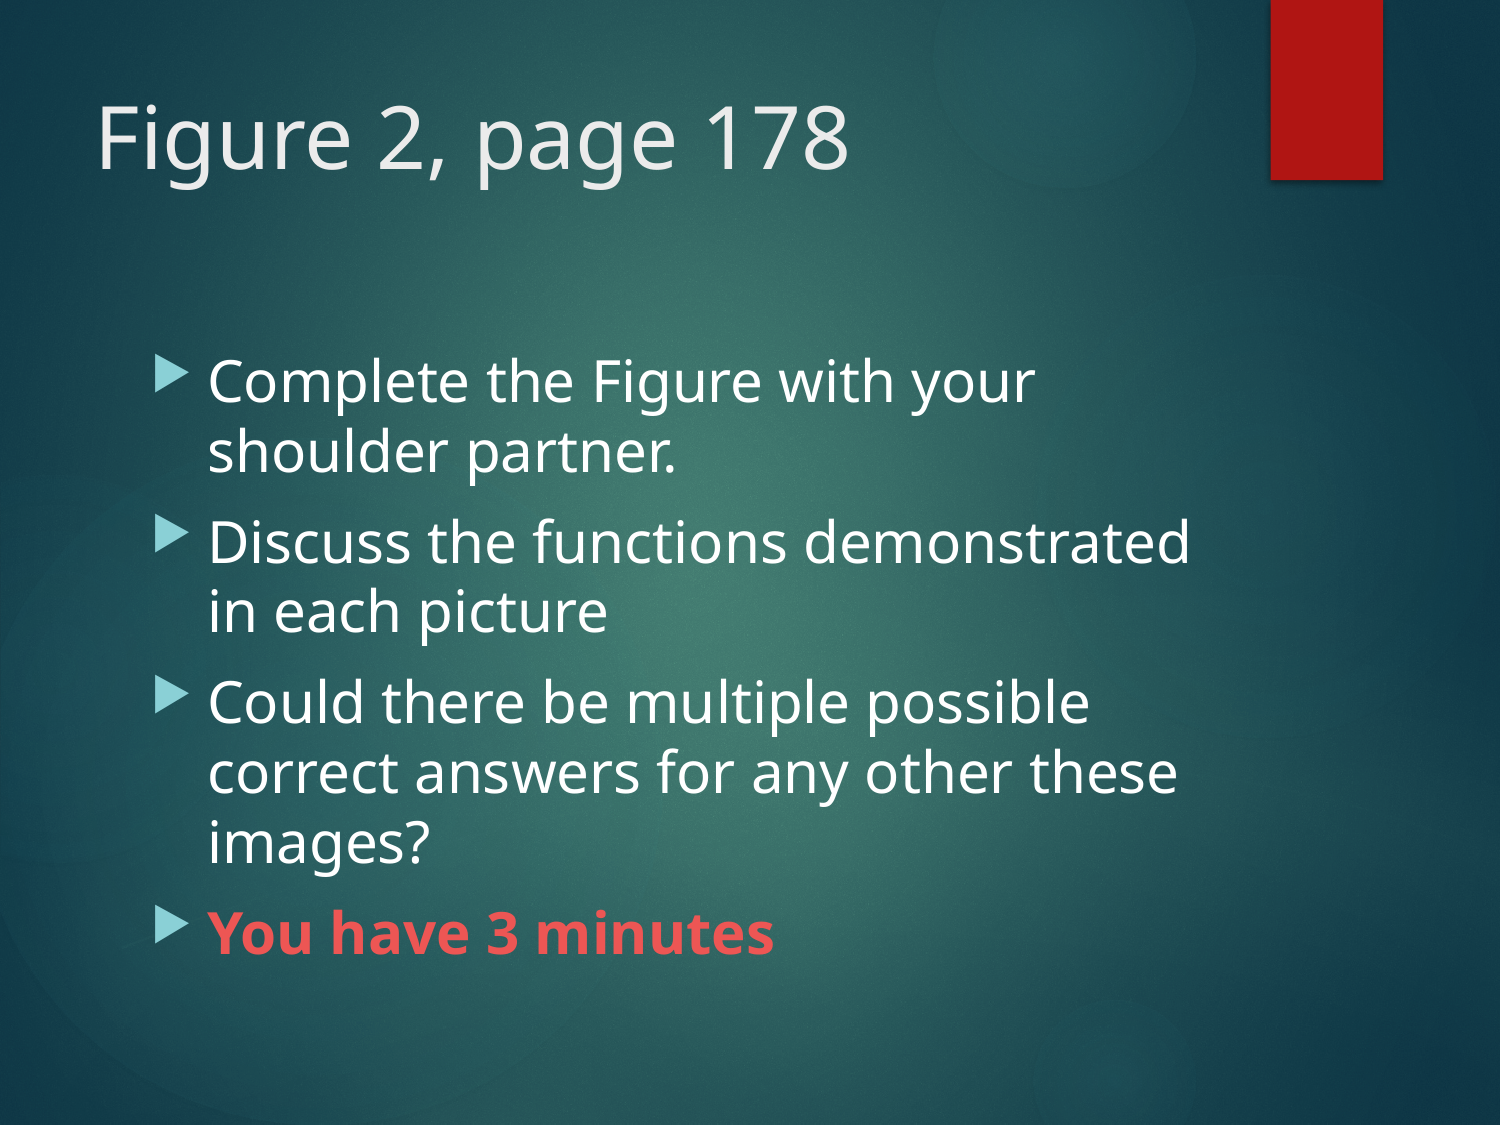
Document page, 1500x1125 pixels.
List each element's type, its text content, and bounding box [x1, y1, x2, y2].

list Complete the Figure with your shoulder partner. Discuss the functions demonstrated in each picture Could there be multiple possible correct answers for any other these images? You have 3 minutes [135, 336, 1237, 1025]
title Figure 2, page 178 [79, 74, 1237, 304]
